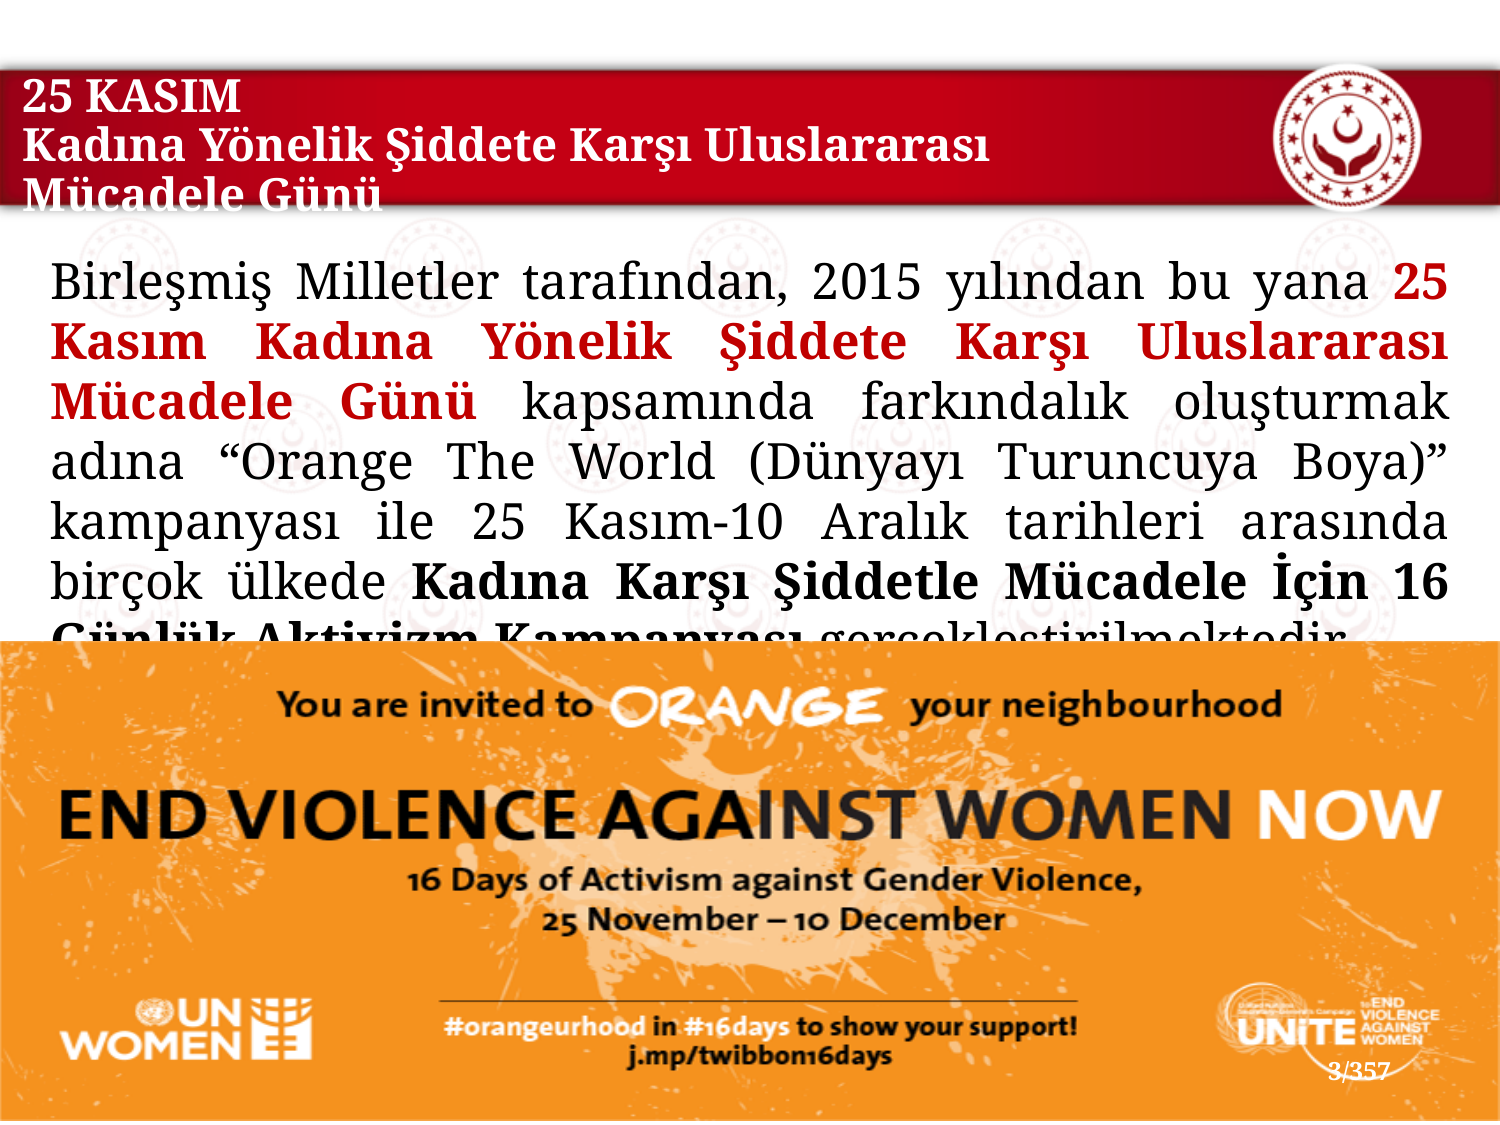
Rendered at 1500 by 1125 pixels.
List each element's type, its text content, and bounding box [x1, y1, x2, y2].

title 25 KASIM Kadına Yönelik Şiddete Karşı Uluslararası Mücadele Günü [22, 52, 1200, 241]
text_box Birleşmiş Milletler tarafından, 2015 yılından bu yana 25 Kasım Kadına Yönelik Şiddete Karşı Uluslararası Mücadele Günü kapsamında farkındalık oluşturmak adına “Orange The World (Dünyayı Turuncuya Boya)” kampanyası ile 25 Kasım-10 Aralık tarihleri arasında birçok ülkede Kadına Karşı Şiddetle Mücadele İçin 16 Günlük Aktivizm Kampanyası gerçekleştirilmektedir. [35, 241, 1465, 641]
picture [0, 0, 1500, 1125]
